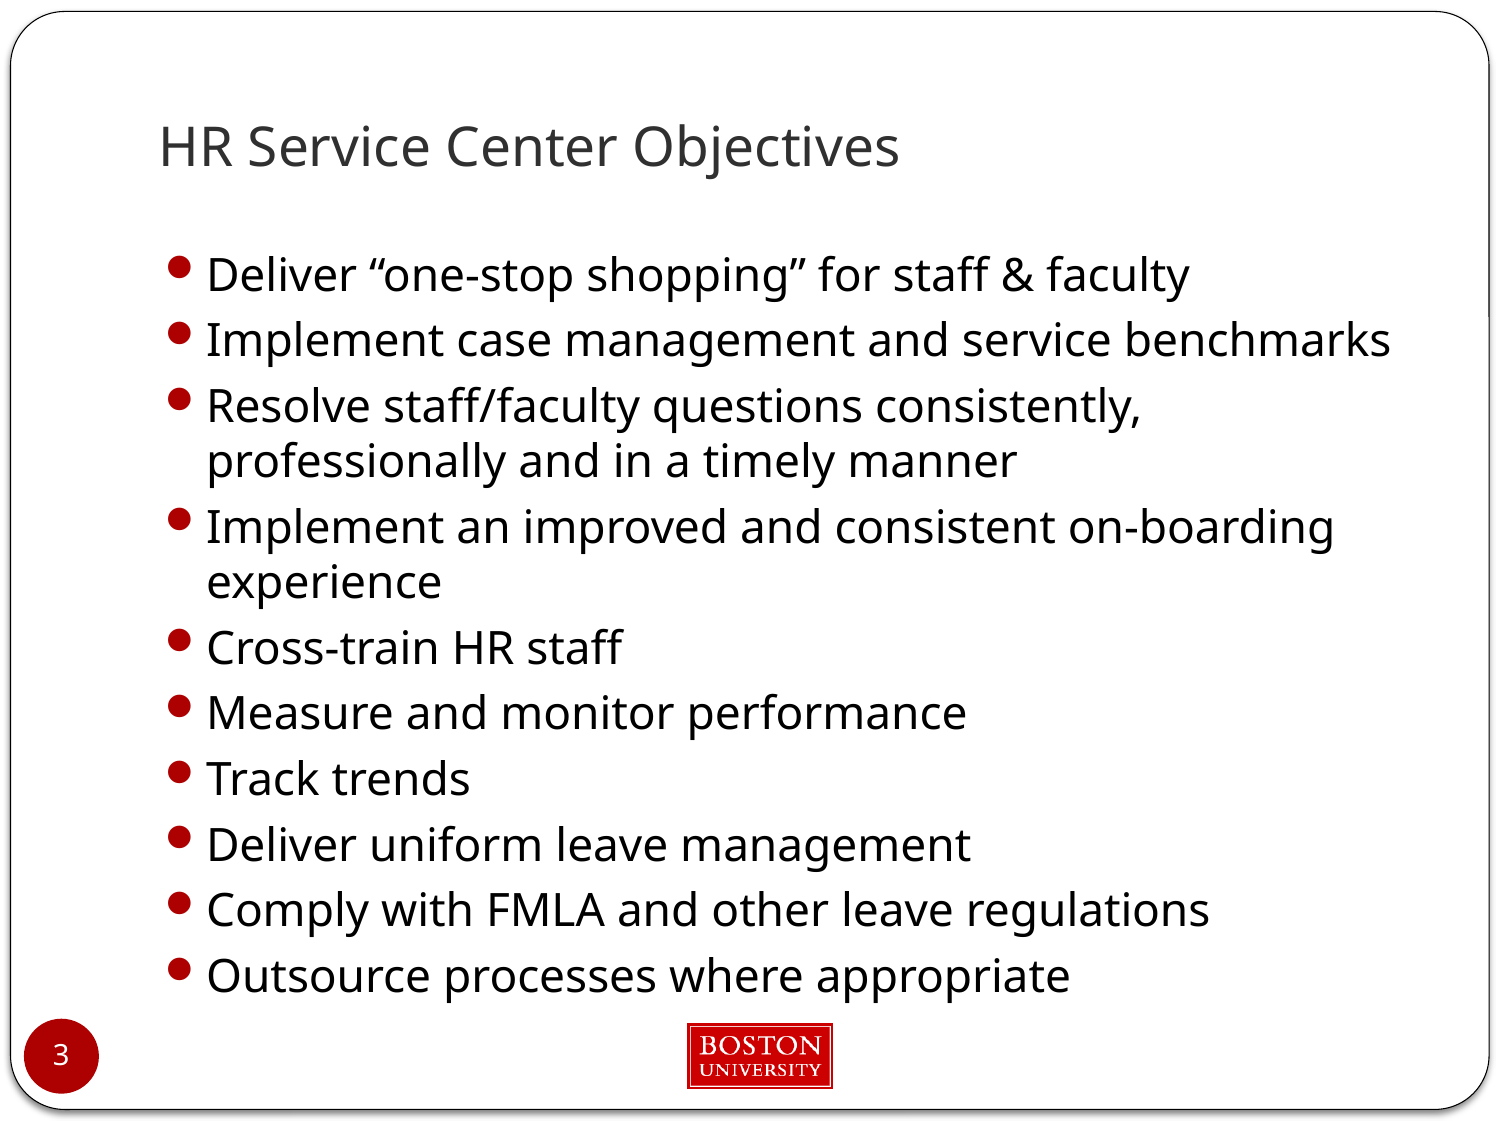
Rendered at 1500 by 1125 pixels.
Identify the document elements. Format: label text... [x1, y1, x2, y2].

list Deliver “one-stop shopping” for staff & faculty Implement case management and service benchmarks Resolve staff/faculty questions consistently, professionally and in a timely manner Implement an improved and consistent on-boarding experience Cross-train HR staff Measure and monitor performance Track trends Deliver uniform leave management Comply with FMLA and other leave regulations Outsource processes where appropriate [150, 237, 1425, 1025]
picture [687, 1023, 834, 1090]
title HR Service Center Objectives [143, 37, 1419, 192]
slide_number 3 [23, 1018, 99, 1094]
